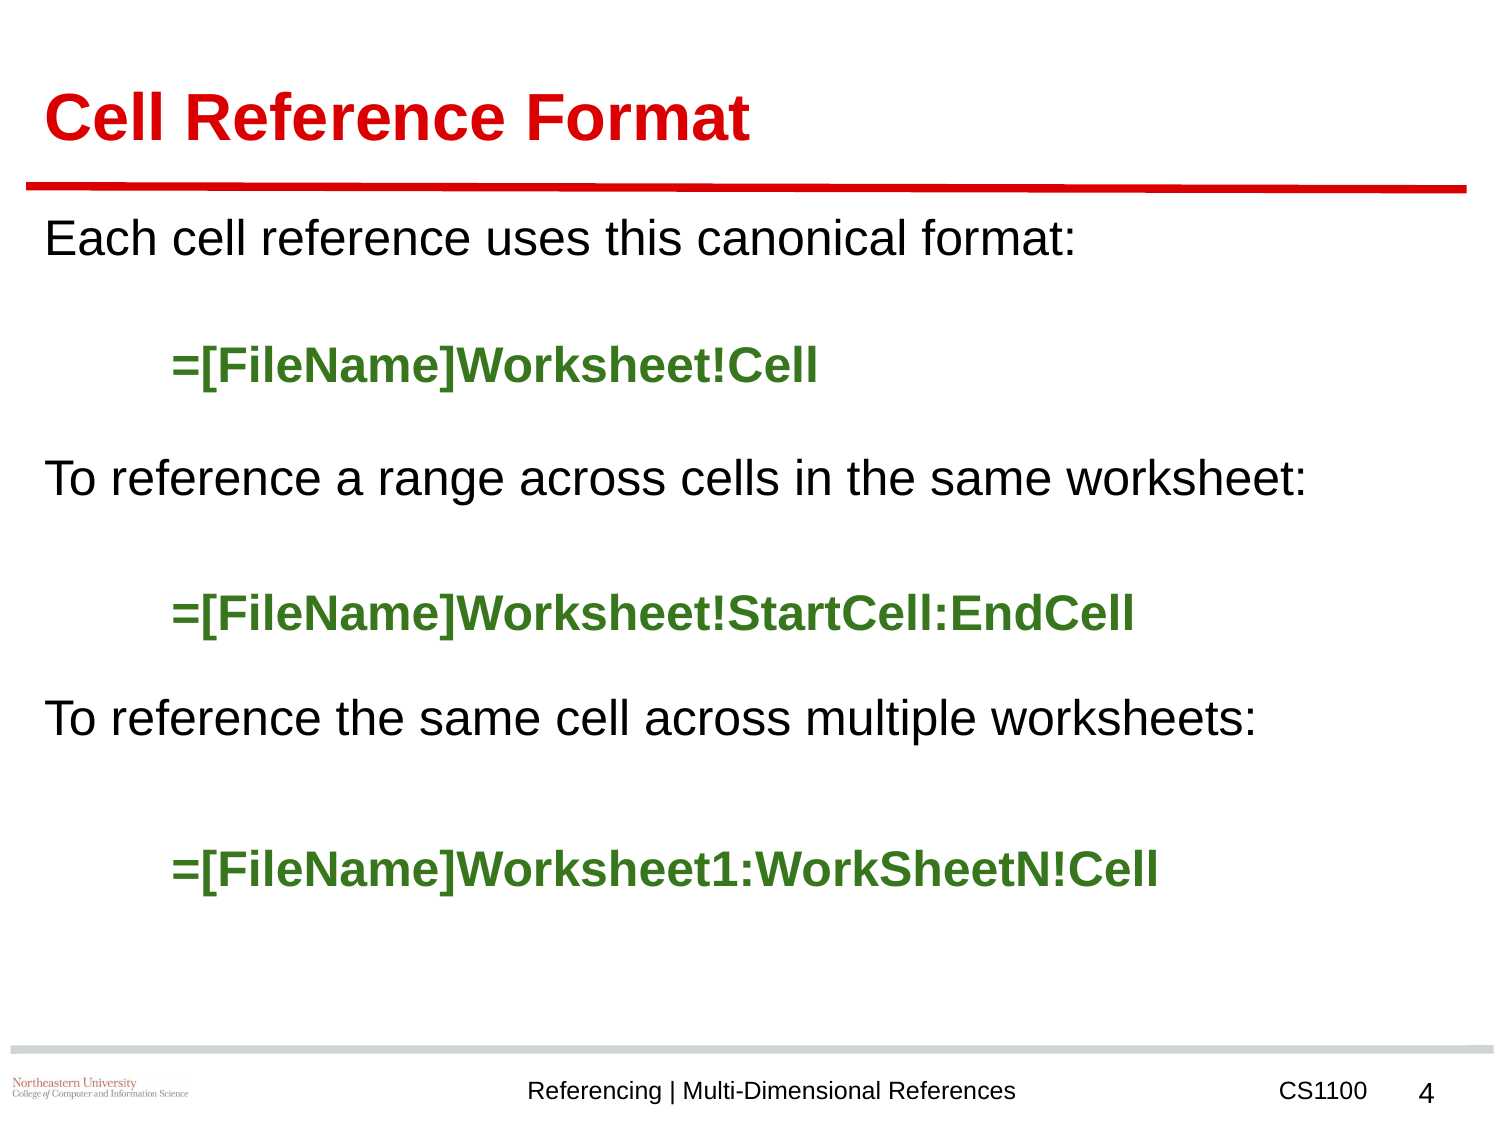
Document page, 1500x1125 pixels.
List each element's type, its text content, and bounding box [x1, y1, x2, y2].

slide_number ‹#› [1403, 1064, 1494, 1120]
picture [10, 1075, 190, 1101]
text_box =[FileName]Worksheet!Cell [156, 317, 874, 425]
title Cell Reference Format [29, 43, 1495, 170]
text_box =[FileName]Worksheet!StartCell:EndCell [156, 565, 1209, 673]
list Each cell reference uses this canonical format: To reference a range across cells in the same worksheet: To reference the same cell across multiple worksheets: [29, 190, 1473, 1033]
text_box =[FileName]Worksheet1:WorkSheetN!Cell [156, 821, 1427, 929]
